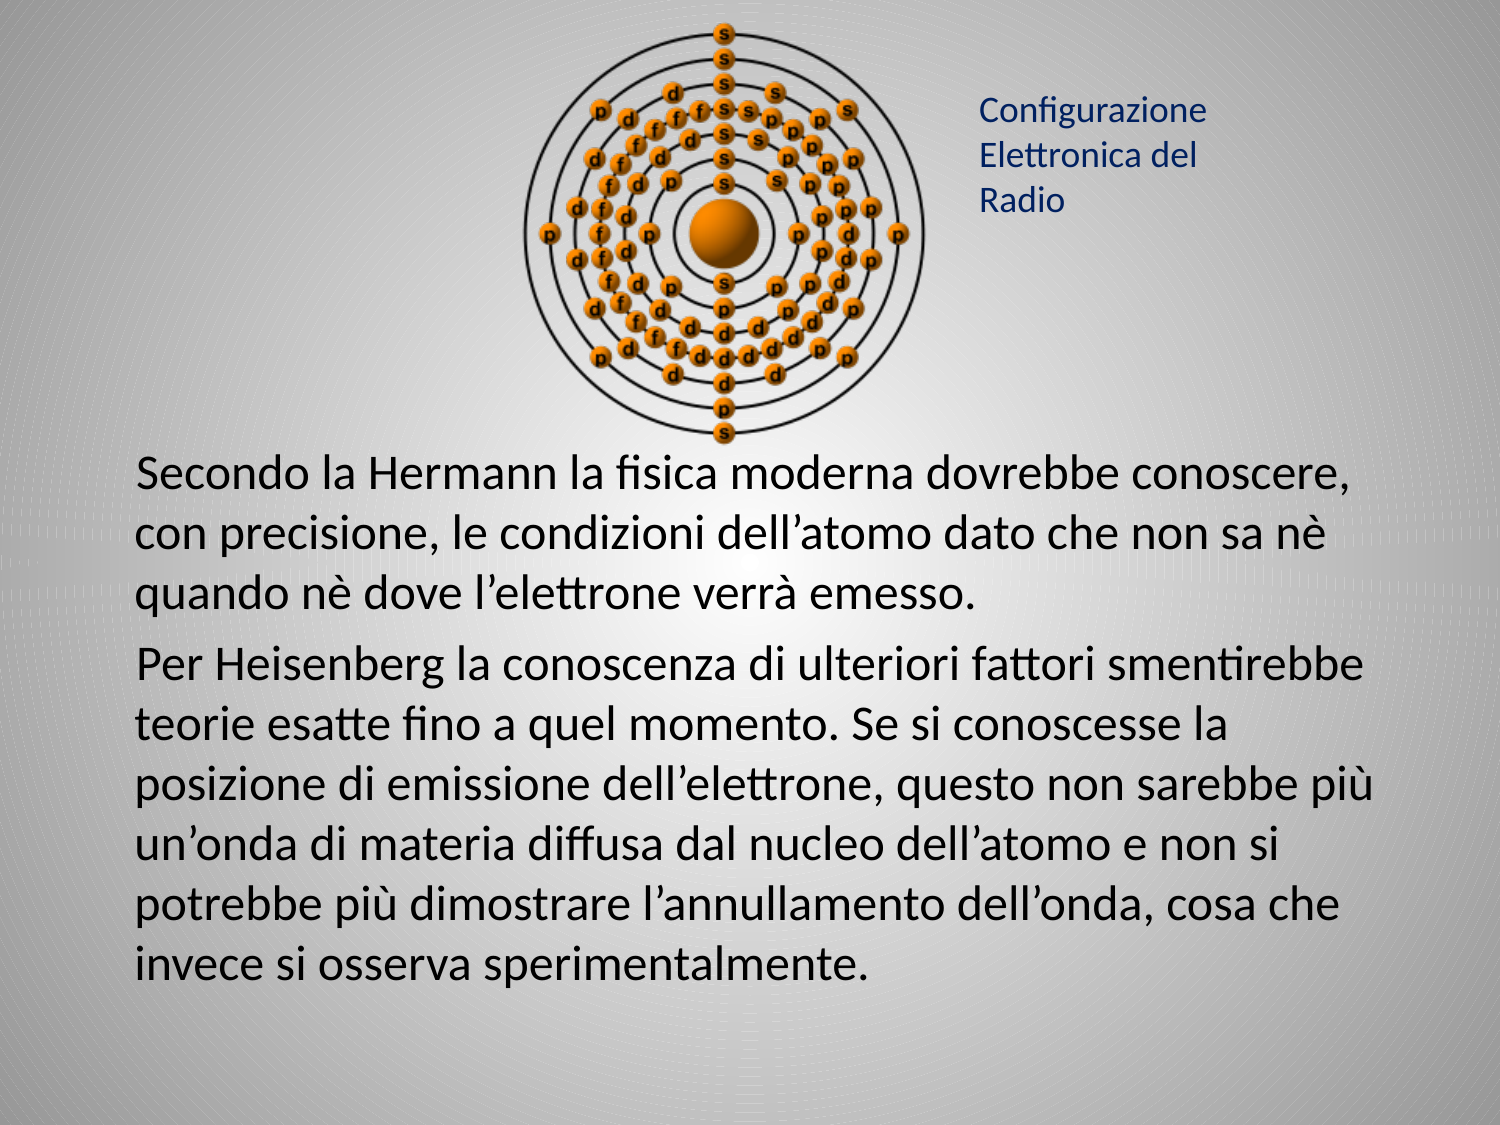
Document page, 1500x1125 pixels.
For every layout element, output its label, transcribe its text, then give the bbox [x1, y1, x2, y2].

list Secondo la Hermann la fisica moderna dovrebbe conoscere, con precisione, le condizioni dell’atomo dato che non sa nè quando nè dove l’elettrone verrà emesso. Per Heisenberg la conoscenza di ulteriori fattori smentirebbe teorie esatte fino a quel momento. Se si conoscesse la posizione di emissione dell’elettrone, questo non sarebbe più un’onda di materia diffusa dal nucleo dell’atomo e non si potrebbe più dimostrare l’annullamento dell’onda, cosa che invece si osserva sperimentalmente. [64, 432, 1425, 1005]
text_box Configurazione Elettronica del Radio [964, 78, 1223, 228]
picture [489, 0, 960, 469]
